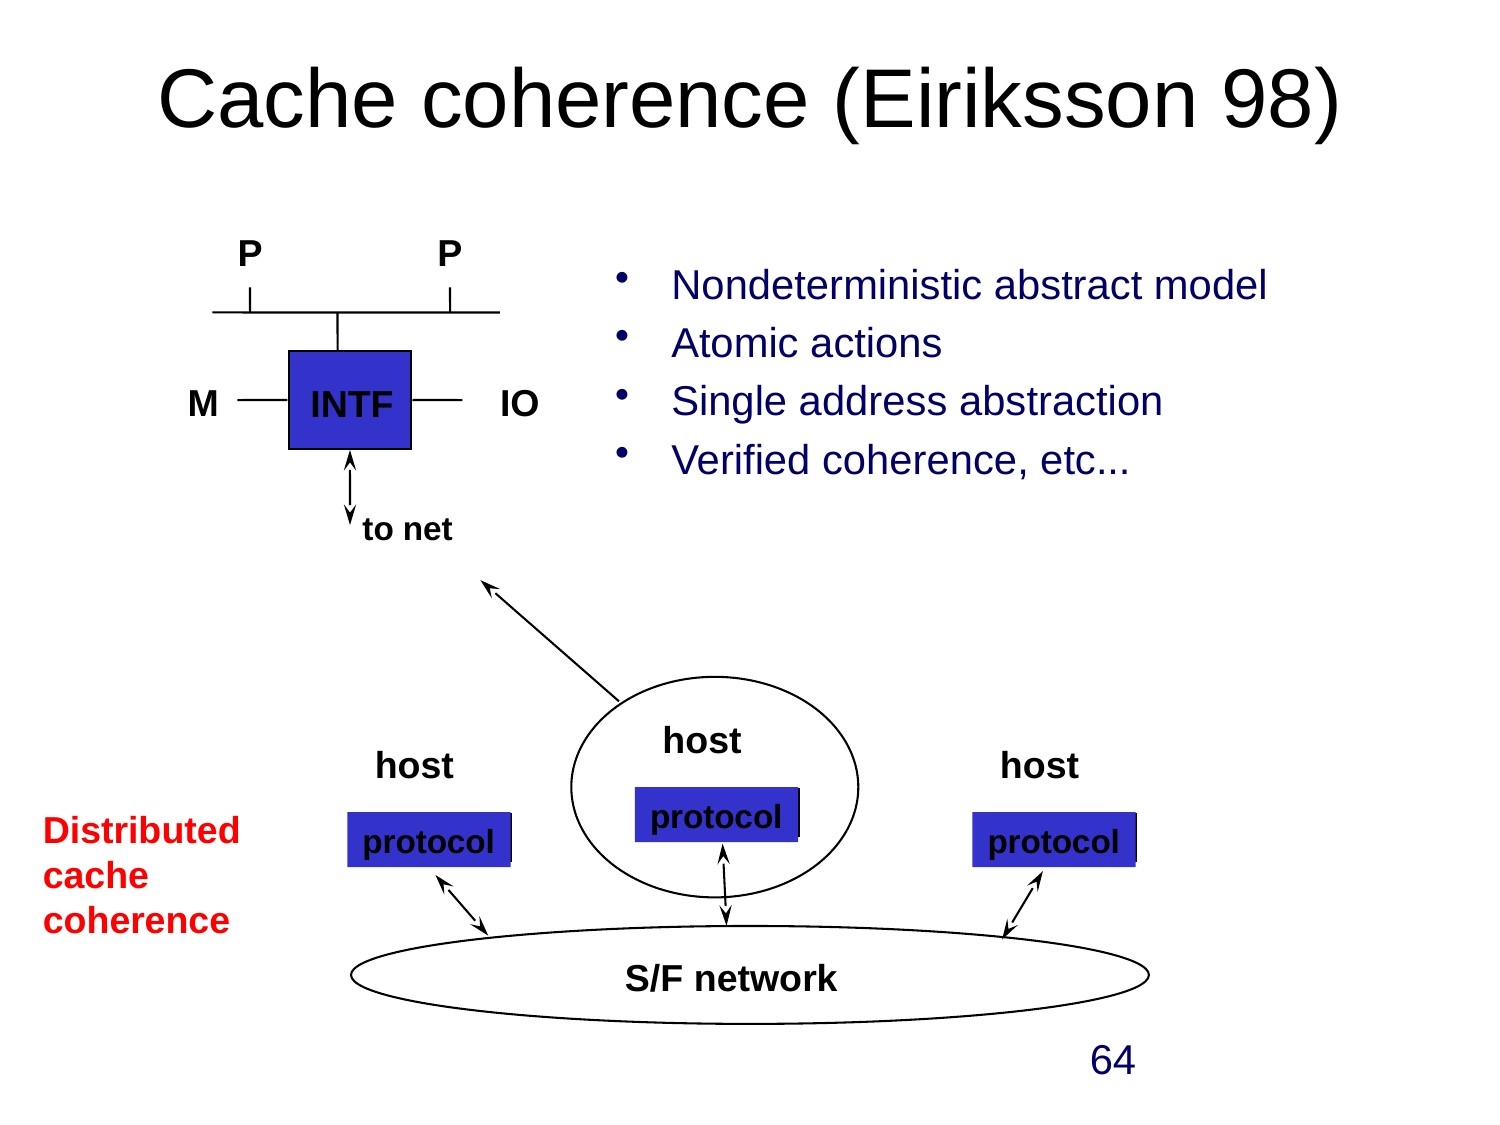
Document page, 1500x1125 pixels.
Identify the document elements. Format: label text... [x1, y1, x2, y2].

title Cache coherence (Eiriksson 98) [37, 24, 1463, 163]
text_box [27, 708, 1150, 1025]
slide_number 64 [1074, 1025, 1388, 1100]
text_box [172, 220, 859, 898]
list Nondeterministic abstract model Atomic actions Single address abstraction Verified coherence, etc... [864, 249, 1500, 407]
